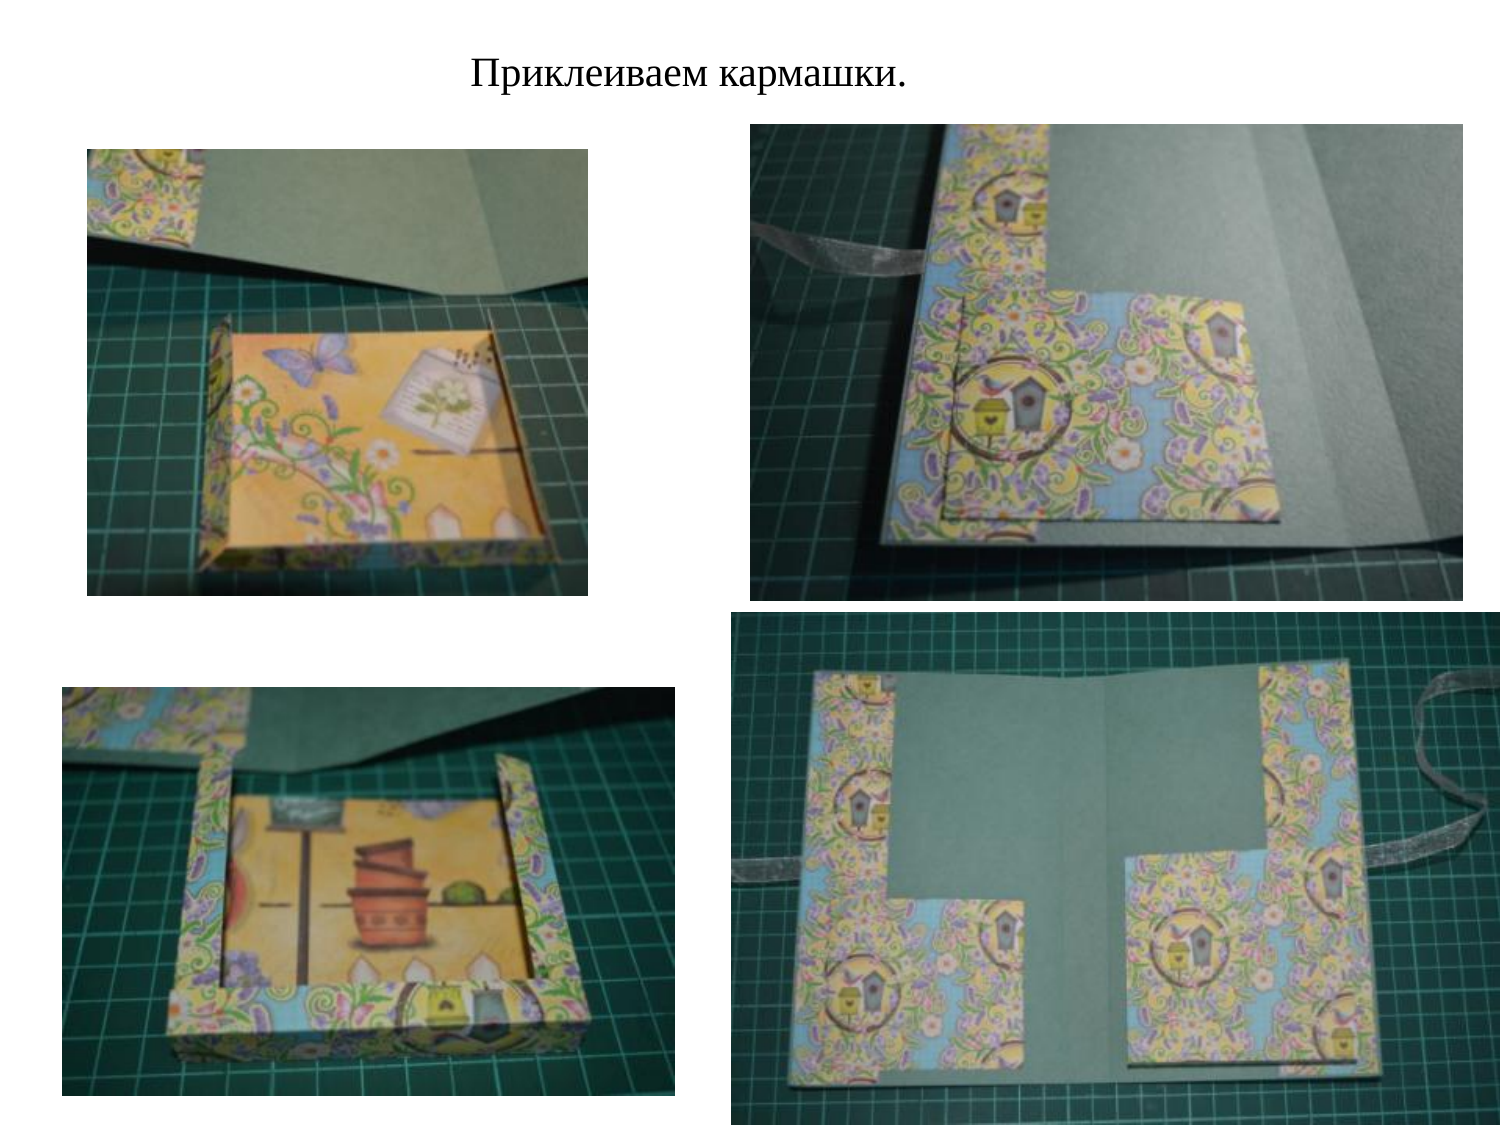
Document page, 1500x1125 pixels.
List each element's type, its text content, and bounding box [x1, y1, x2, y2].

picture [62, 687, 676, 1096]
picture [749, 124, 1463, 601]
text_box Приклеиваем кармашки. [455, 37, 923, 103]
picture [730, 612, 1500, 1125]
picture [87, 149, 588, 596]
